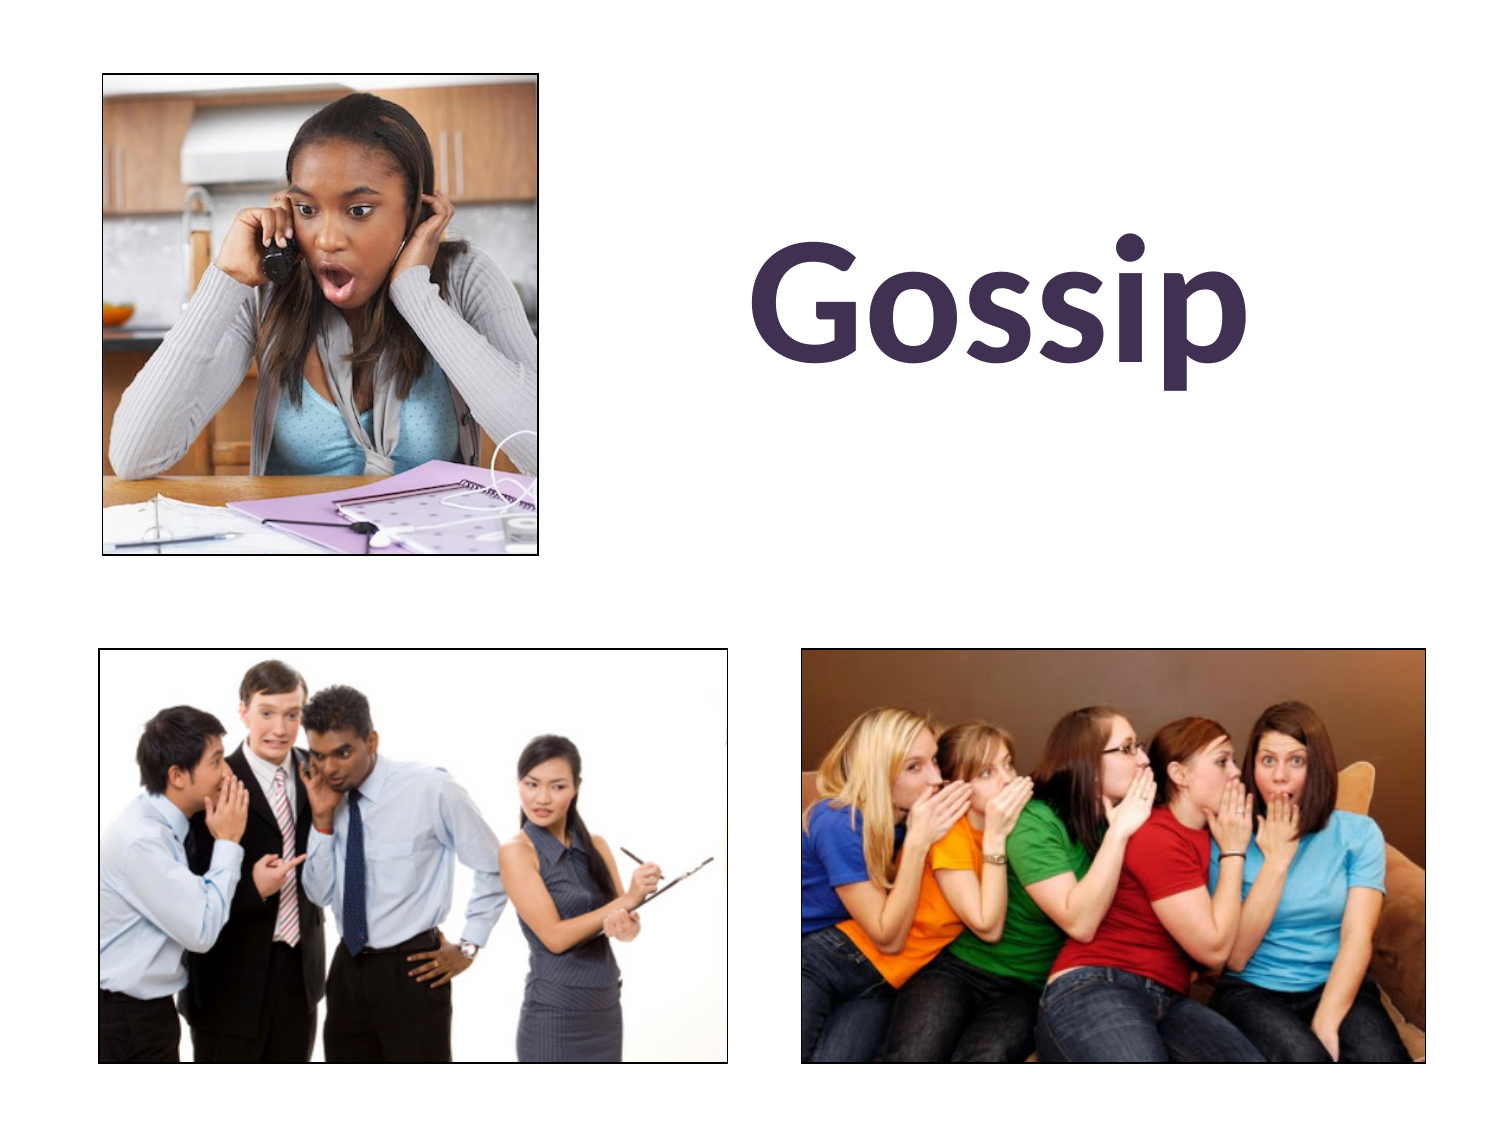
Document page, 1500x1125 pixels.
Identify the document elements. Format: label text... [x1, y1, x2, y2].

picture [99, 649, 728, 1063]
picture [801, 649, 1426, 1063]
picture [102, 74, 538, 555]
title Gossip [637, 137, 1363, 441]
